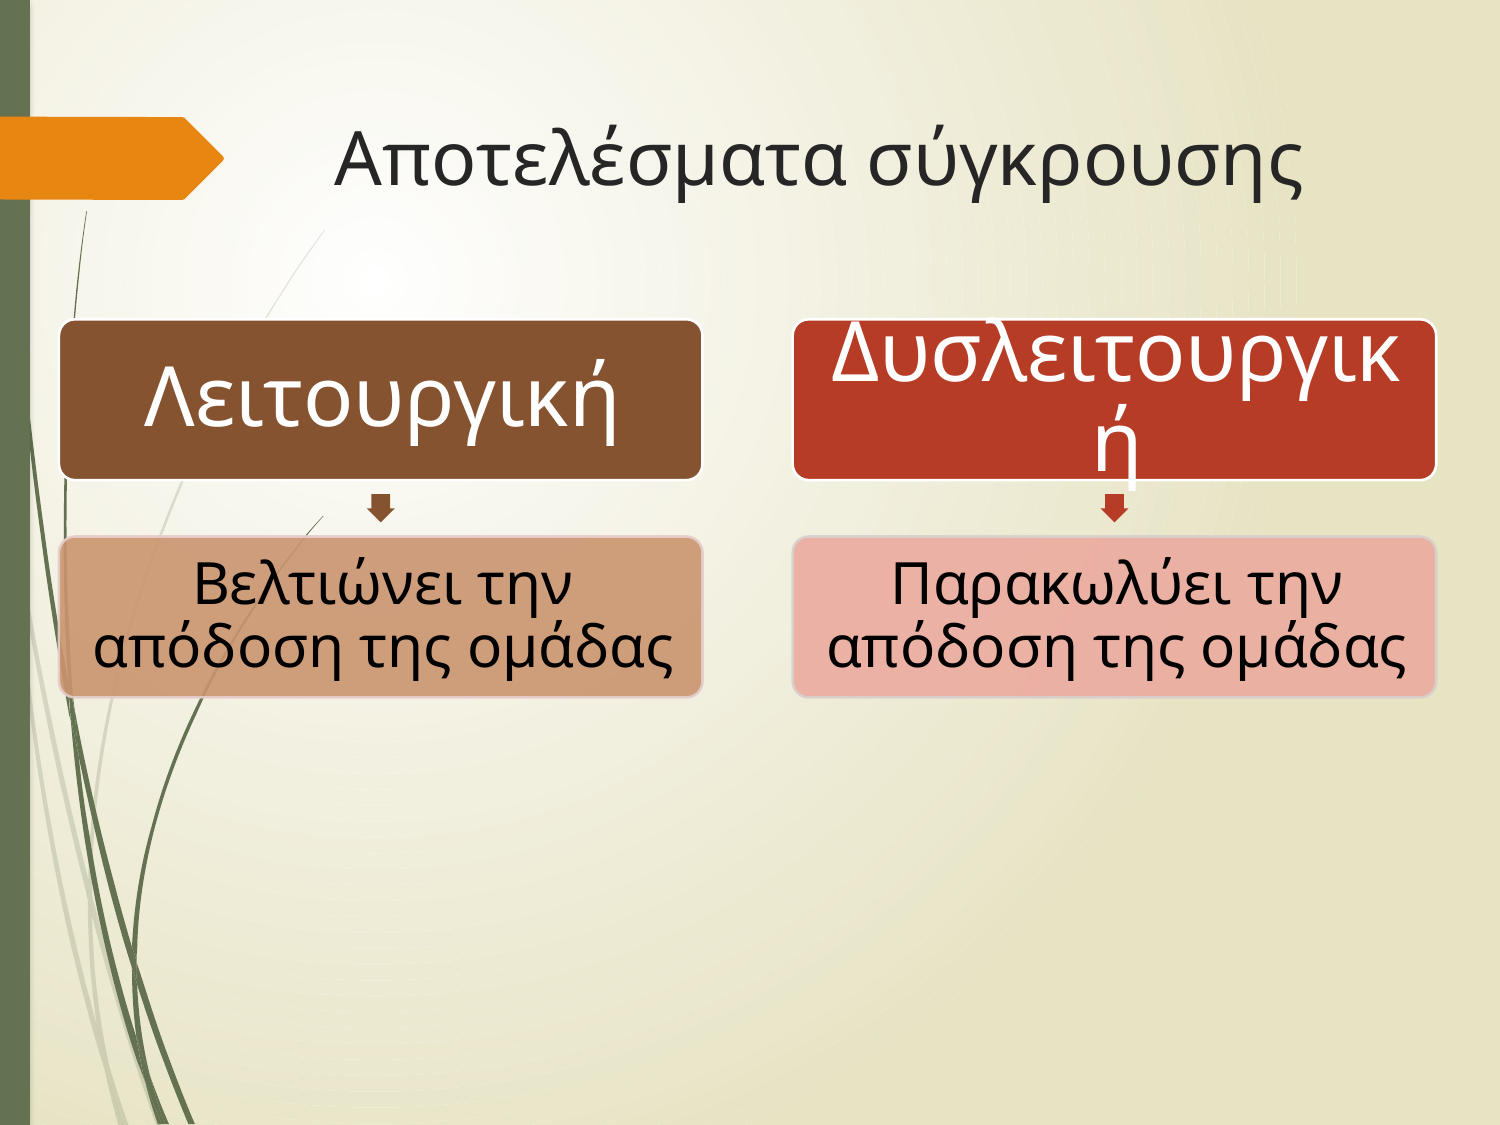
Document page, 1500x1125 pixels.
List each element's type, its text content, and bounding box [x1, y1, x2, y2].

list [58, 210, 1437, 806]
title Αποτελέσματα σύγκρουσης [319, 102, 1400, 209]
